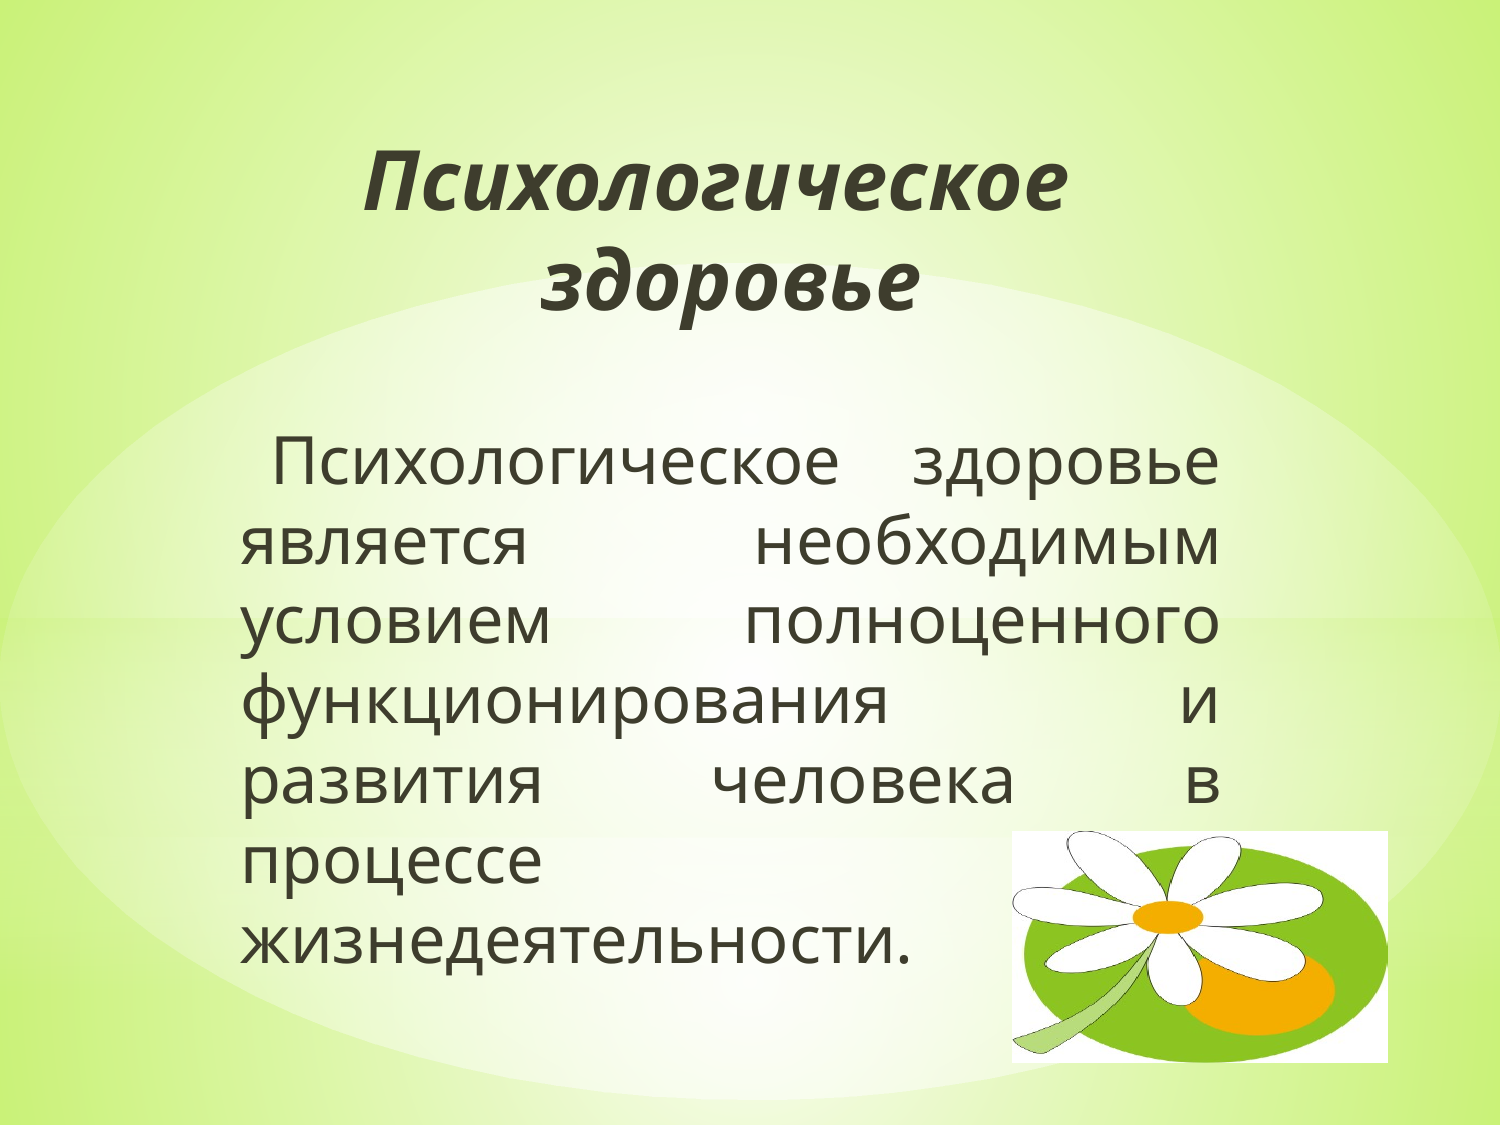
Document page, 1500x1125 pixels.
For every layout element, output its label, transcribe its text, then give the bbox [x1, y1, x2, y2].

list Психологическое здоровье Психологическое здоровье является необходимым условием полноценного функционирования и развития человека в процессе его жизнедеятельности. [187, 120, 1238, 690]
picture [1012, 831, 1388, 1063]
